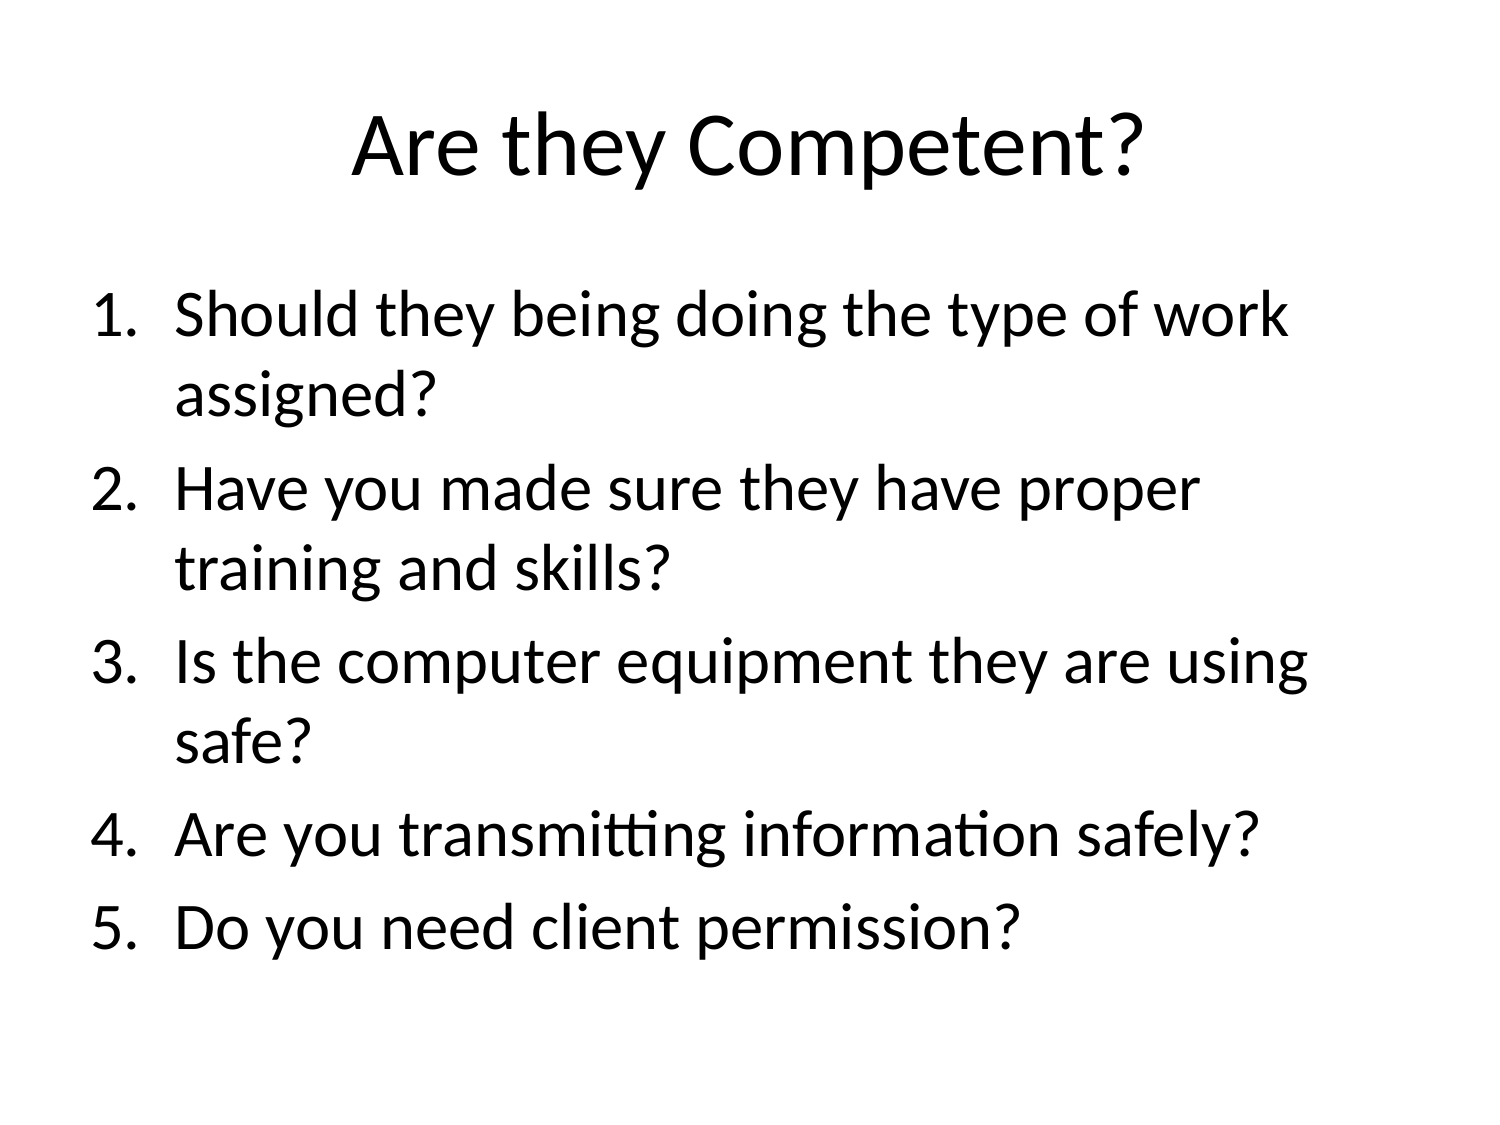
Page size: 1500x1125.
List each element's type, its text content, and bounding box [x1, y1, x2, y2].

title Are they Competent? [75, 45, 1425, 233]
list Should they being doing the type of work assigned? Have you made sure they have proper training and skills? Is the computer equipment they are using safe? Are you transmitting information safely? Do you need client permission? [75, 262, 1425, 1005]
